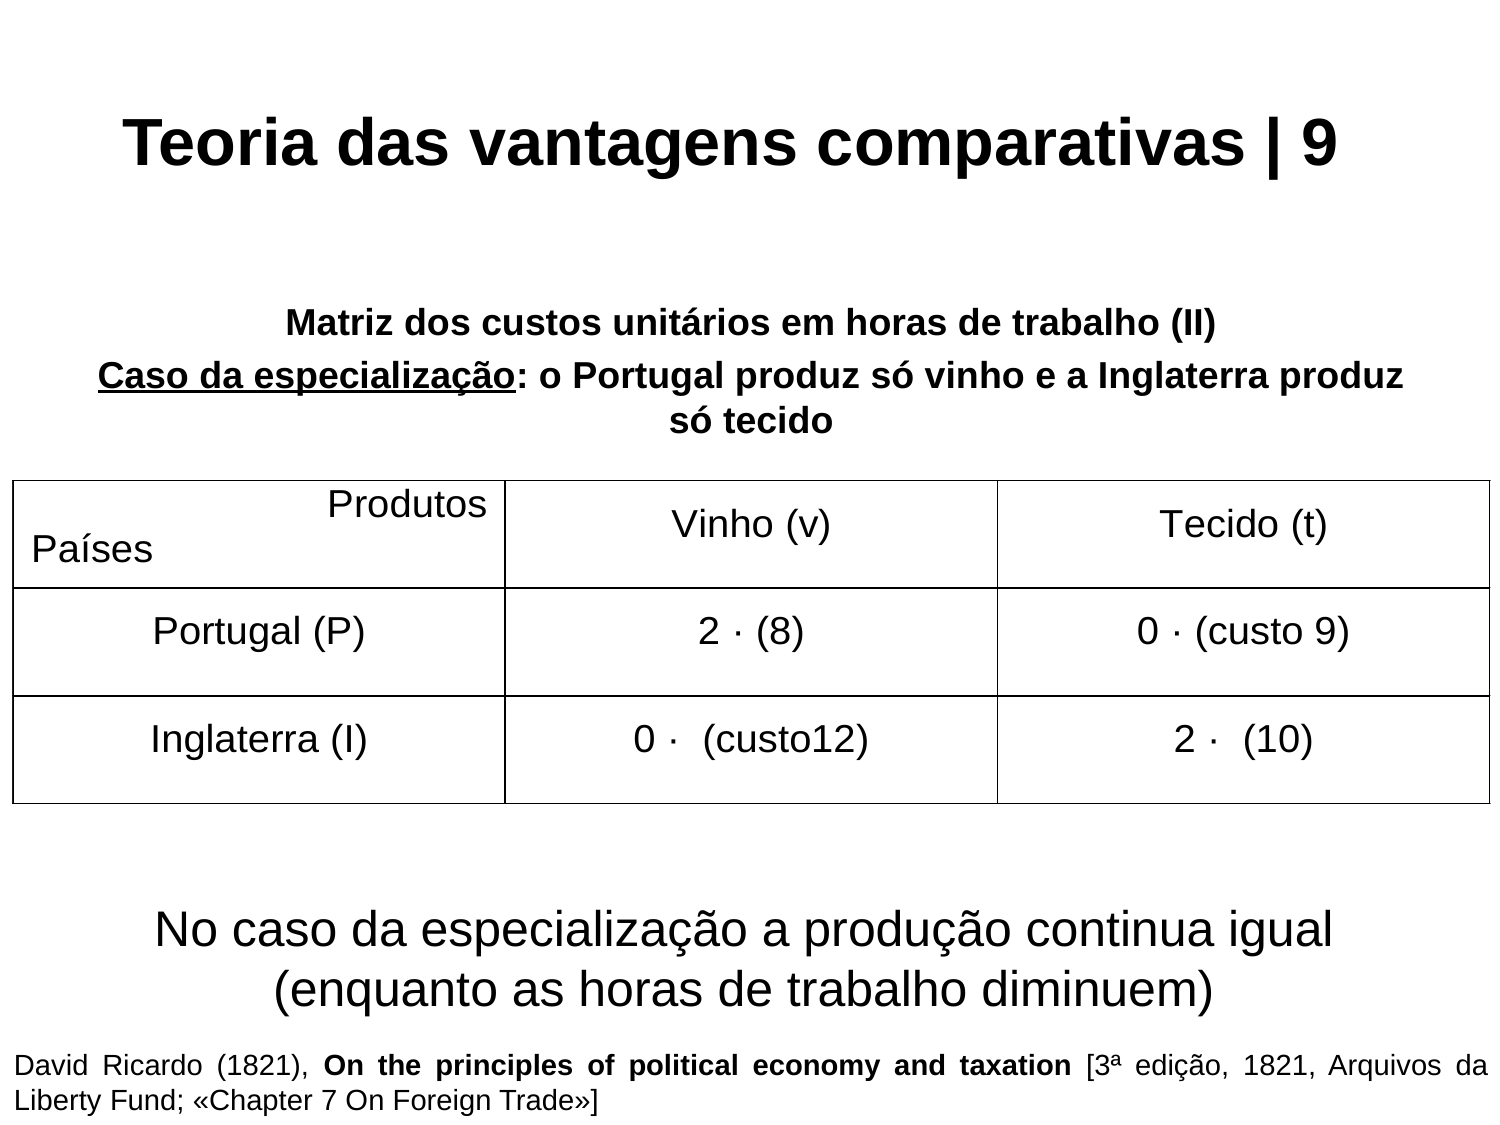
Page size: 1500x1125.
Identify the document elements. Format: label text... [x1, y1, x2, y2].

title Teoria das vantagens comparativas | 9 [75, 45, 1425, 233]
text_box David Ricardo (1821), On the principles of political economy and taxation [3ª edição, 1821, Arquivos da Liberty Fund; «Chapter 7 On Foreign Trade»] [0, 1039, 1500, 1124]
picture [12, 479, 1491, 842]
text_box No caso da especialização a produção continua igual (enquanto as horas de trabalho diminuem) [64, 889, 1424, 1024]
list Matriz dos custos unitários em horas de trabalho (II) Caso da especialização: o Portugal produz só vinho e a Inglaterra produz só tecido [76, 290, 1427, 457]
